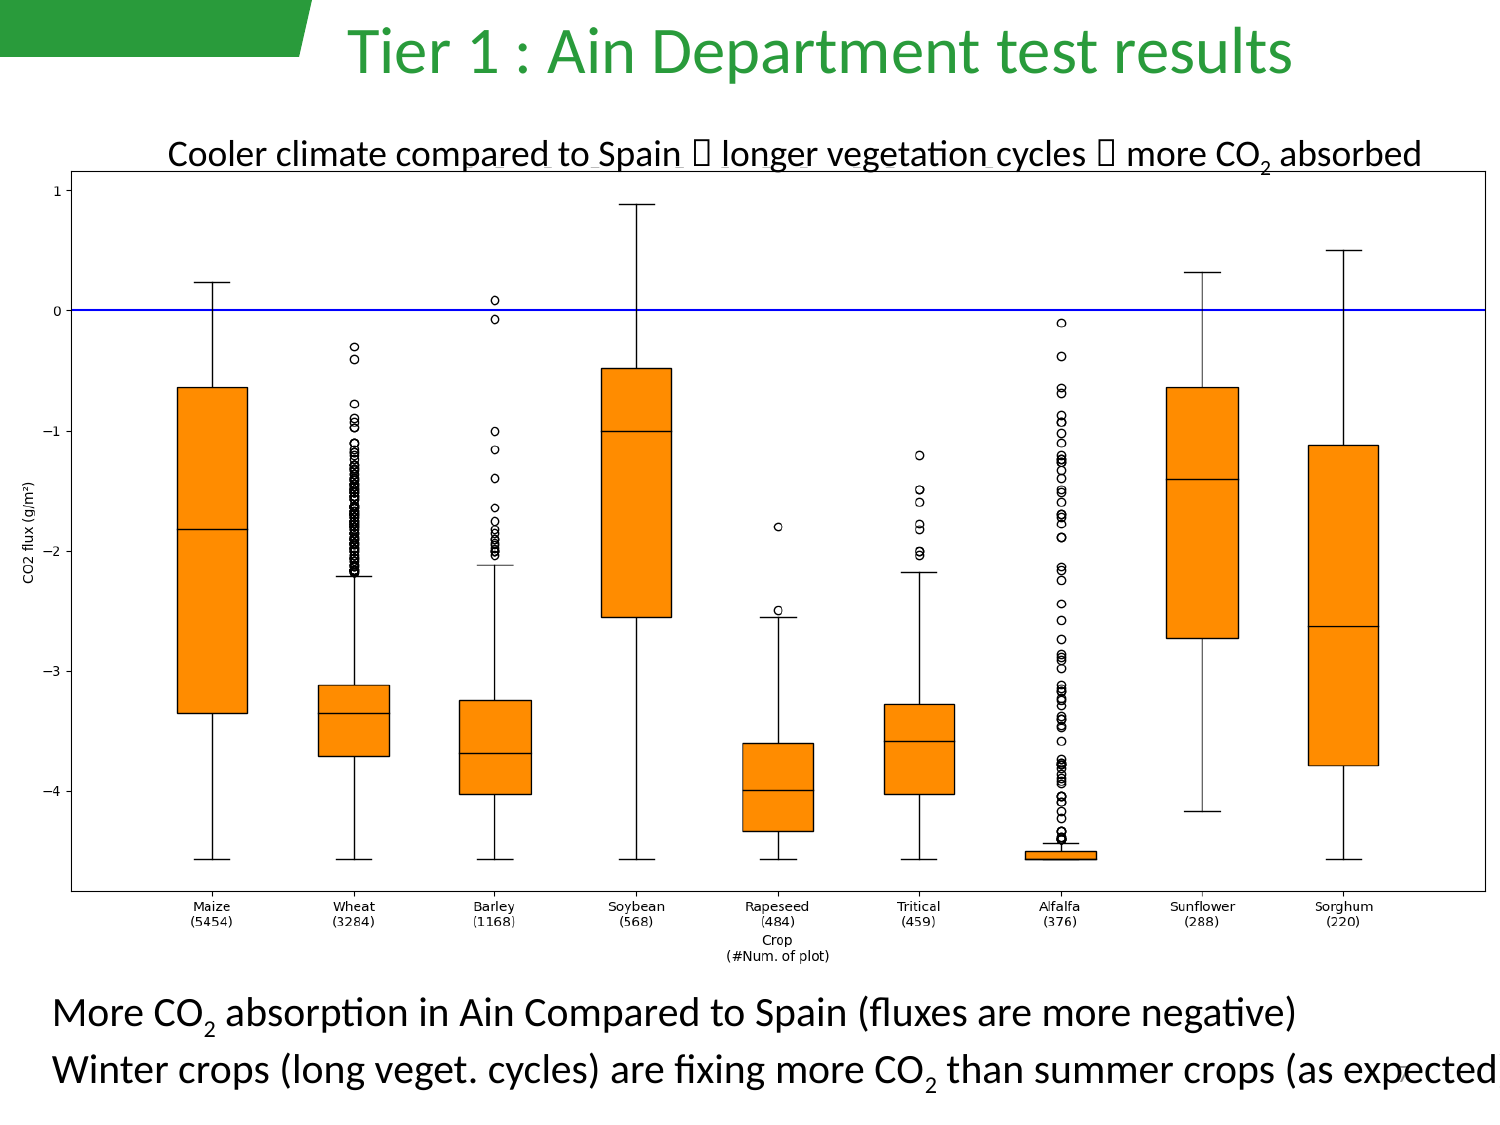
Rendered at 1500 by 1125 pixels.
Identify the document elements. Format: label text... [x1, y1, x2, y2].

text_box Tier 1 : Ain Department test results [332, 0, 1500, 94]
text_box More CO2 absorption in Ain Compared to Spain (fluxes are more negative) Winter crops (long veget. cycles) are fixing more CO2 than summer crops (as expected) [37, 977, 1500, 1107]
text_box Cooler climate compared to Spain  longer vegetation cycles  more CO2 absorbed [153, 121, 1438, 166]
picture [14, 167, 1491, 965]
text_box [0, 0, 313, 58]
